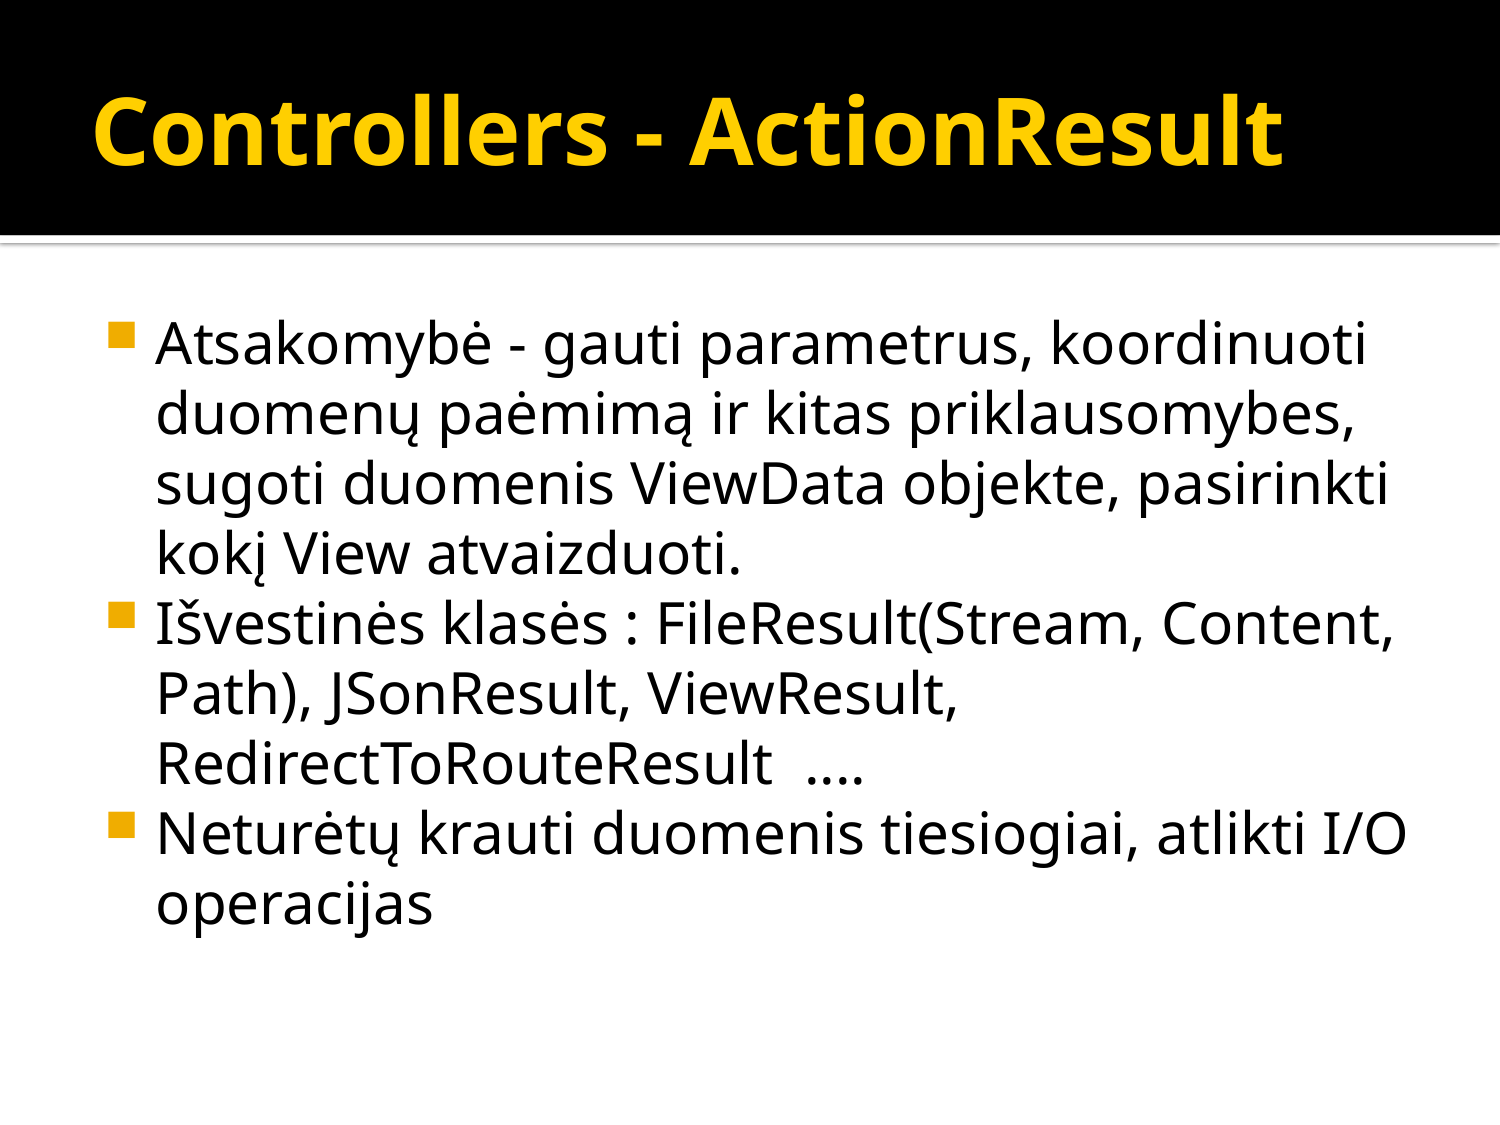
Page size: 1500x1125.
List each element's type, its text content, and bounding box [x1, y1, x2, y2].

list Atsakomybė - gauti parametrus, koordinuoti duomenų paėmimą ir kitas priklausomybes, sugoti duomenis ViewData objekte, pasirinkti kokį View atvaizduoti. Išvestinės klasės : FileResult(Stream, Content, Path), JSonResult, ViewResult, RedirectToRouteResult .... Neturėtų krauti duomenis tiesiogiai, atlikti I/O operacijas [74, 290, 1426, 1051]
title Controllers - ActionResult [75, 24, 1425, 231]
